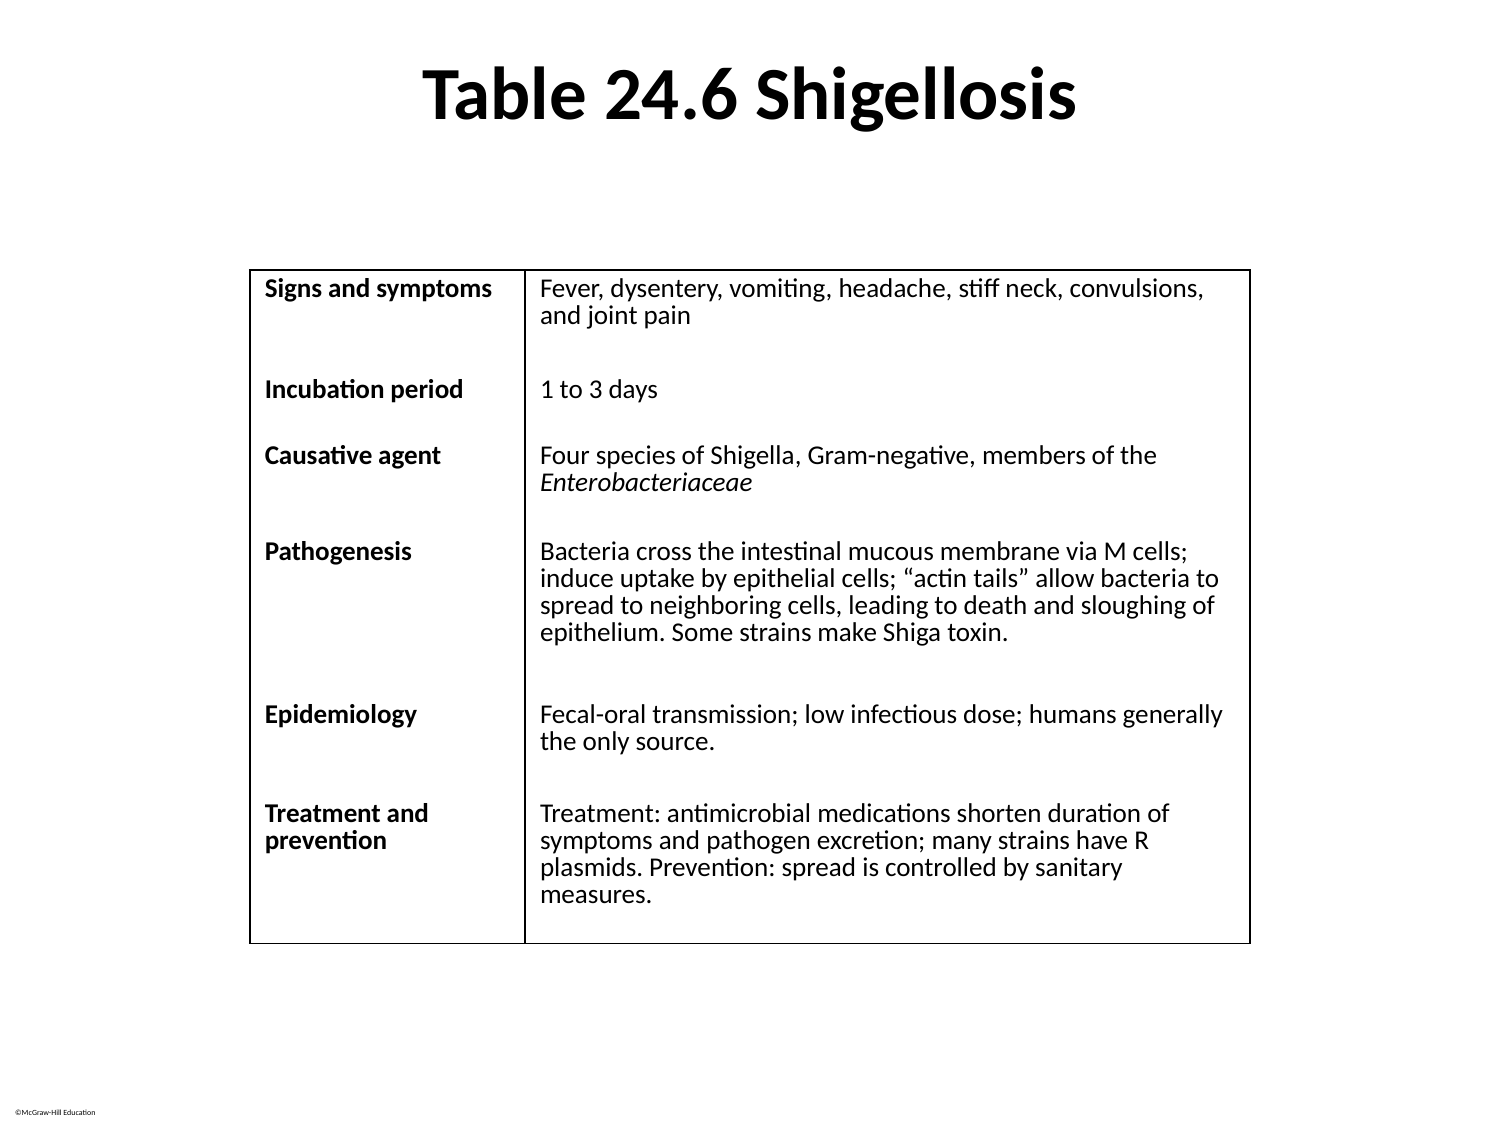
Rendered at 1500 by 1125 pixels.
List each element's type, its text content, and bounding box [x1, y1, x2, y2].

table_cell Pathogenesis [251, 533, 524, 696]
title Table 24.6 Shigellosis [0, 37, 1500, 138]
table_cell Incubation period [251, 371, 524, 436]
table_cell Fecal-oral transmission; low infectious dose; humans generally the only source. [526, 696, 1249, 795]
table_cell Treatment: antimicrobial medications shorten duration of symptoms and pathogen excretion; many strains have R plasmids. Prevention: spread is controlled by sanitary measures. [526, 795, 1249, 943]
table_cell Treatment and prevention [251, 795, 524, 943]
table_cell 1 to 3 days [526, 371, 1249, 436]
table_cell Causative agent [251, 436, 524, 533]
table_header Signs and symptoms [251, 271, 524, 371]
table_header Fever, dysentery, vomiting, headache, stiff neck, convulsions, and joint pain [526, 271, 1249, 371]
table_cell Epidemiology [251, 696, 524, 795]
table_cell Bacteria cross the intestinal mucous membrane via M cells; induce uptake by epithelial cells; “actin tails” allow bacteria to spread to neighboring cells, leading to death and sloughing of epithelium. Some strains make Shiga toxin. [526, 533, 1249, 696]
table_cell Four species of Shigella, Gram-negative, members of the Enterobacteriaceae [526, 436, 1249, 533]
